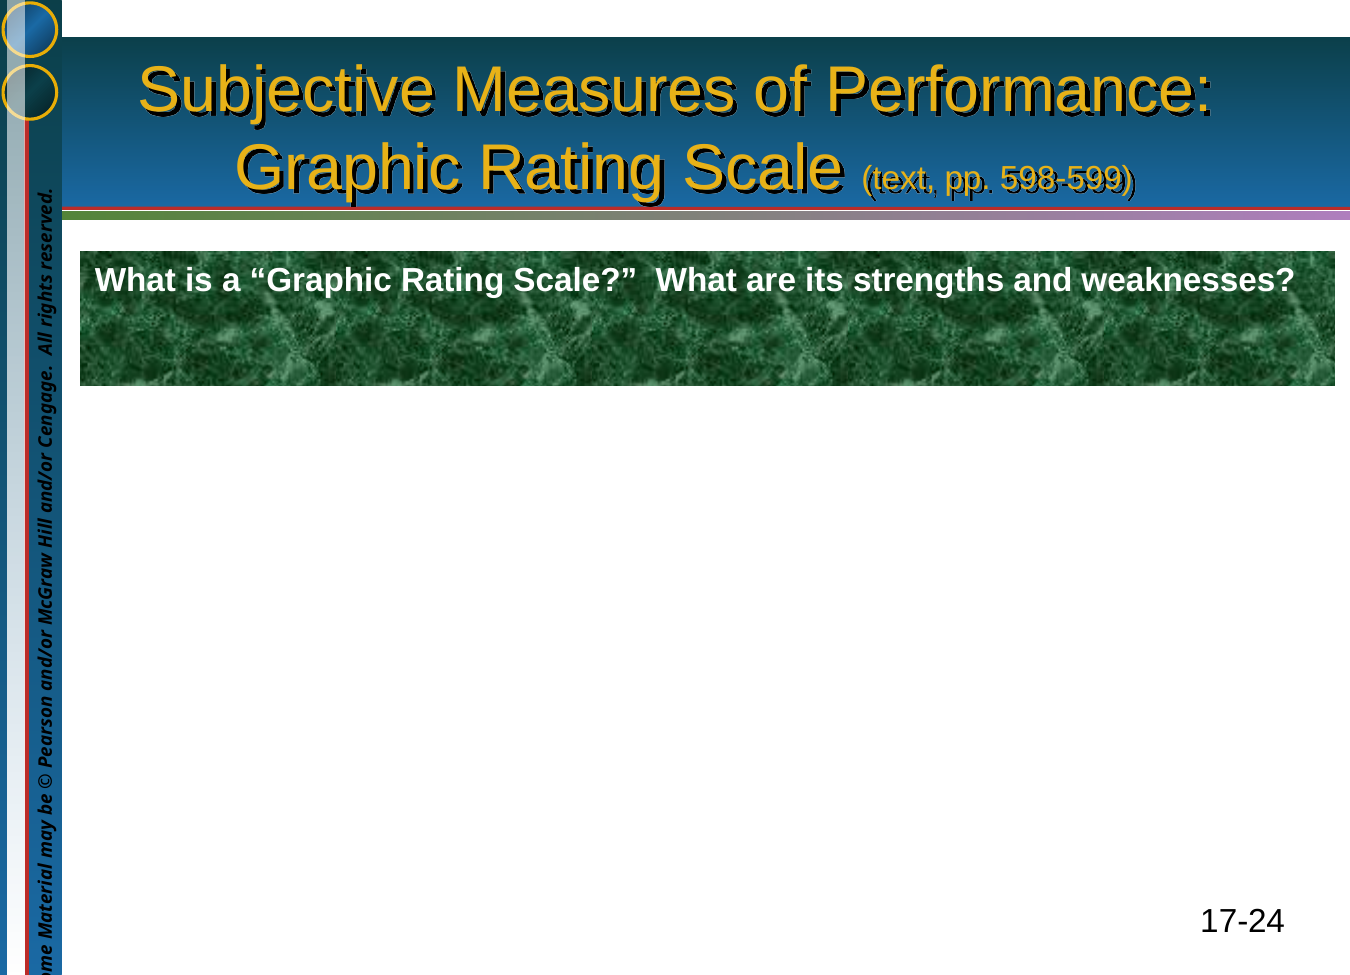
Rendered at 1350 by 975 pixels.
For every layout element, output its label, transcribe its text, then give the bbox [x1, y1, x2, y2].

title Subjective Measures of Performance: Graphic Rating Scale (text, pp. 598-599) [78, 54, 1272, 196]
text_box What is a “Graphic Rating Scale?” What are its strengths and weaknesses? [80, 251, 1335, 386]
